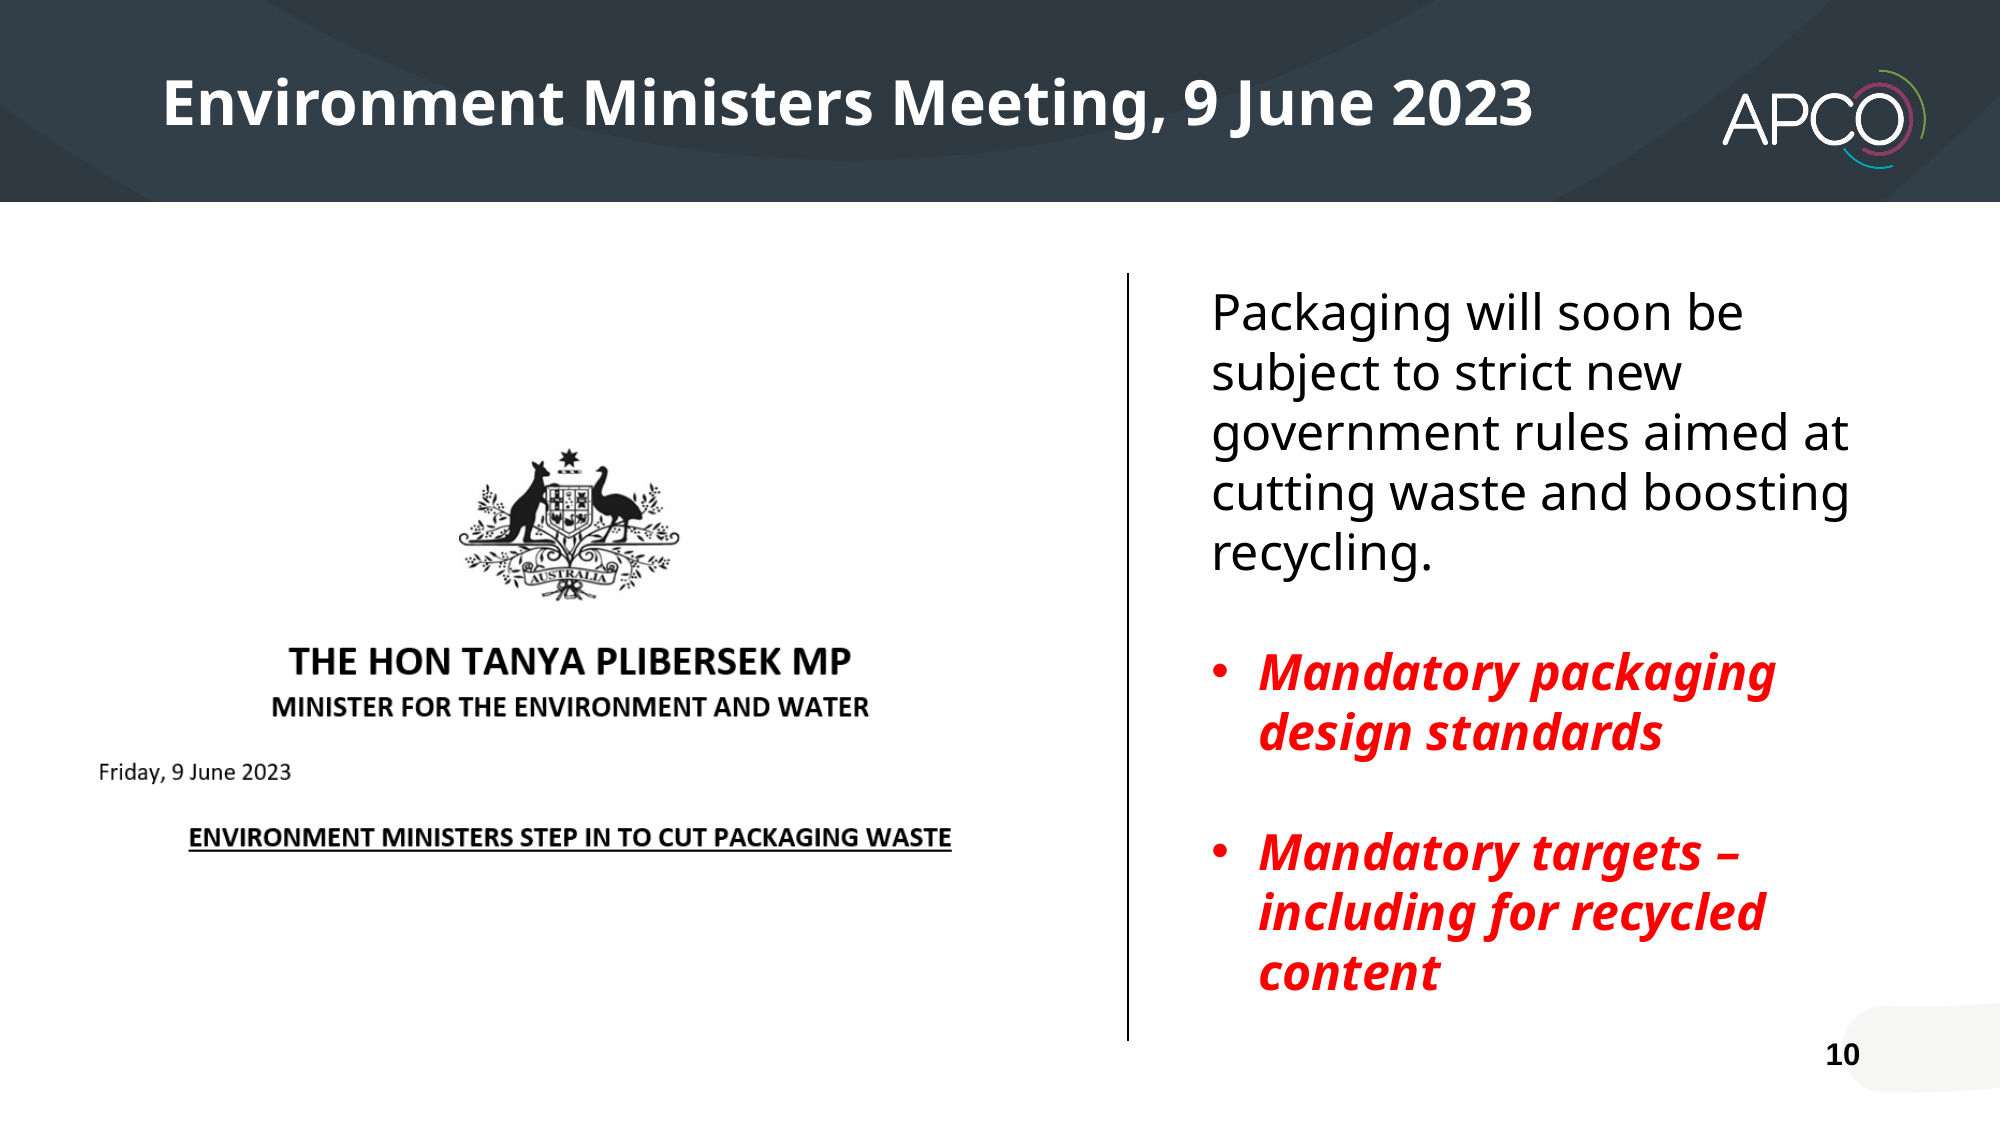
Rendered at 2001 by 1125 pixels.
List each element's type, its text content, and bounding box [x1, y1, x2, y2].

picture [0, 0, 2000, 202]
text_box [1838, 974, 2000, 1107]
text_box 10 [1818, 1026, 1838, 1079]
picture [77, 431, 969, 869]
text_box Packaging will soon be subject to strict new government rules aimed at cutting waste and boosting recycling. Mandatory packaging design standards Mandatory targets – including for recycled content [1203, 272, 1922, 1008]
